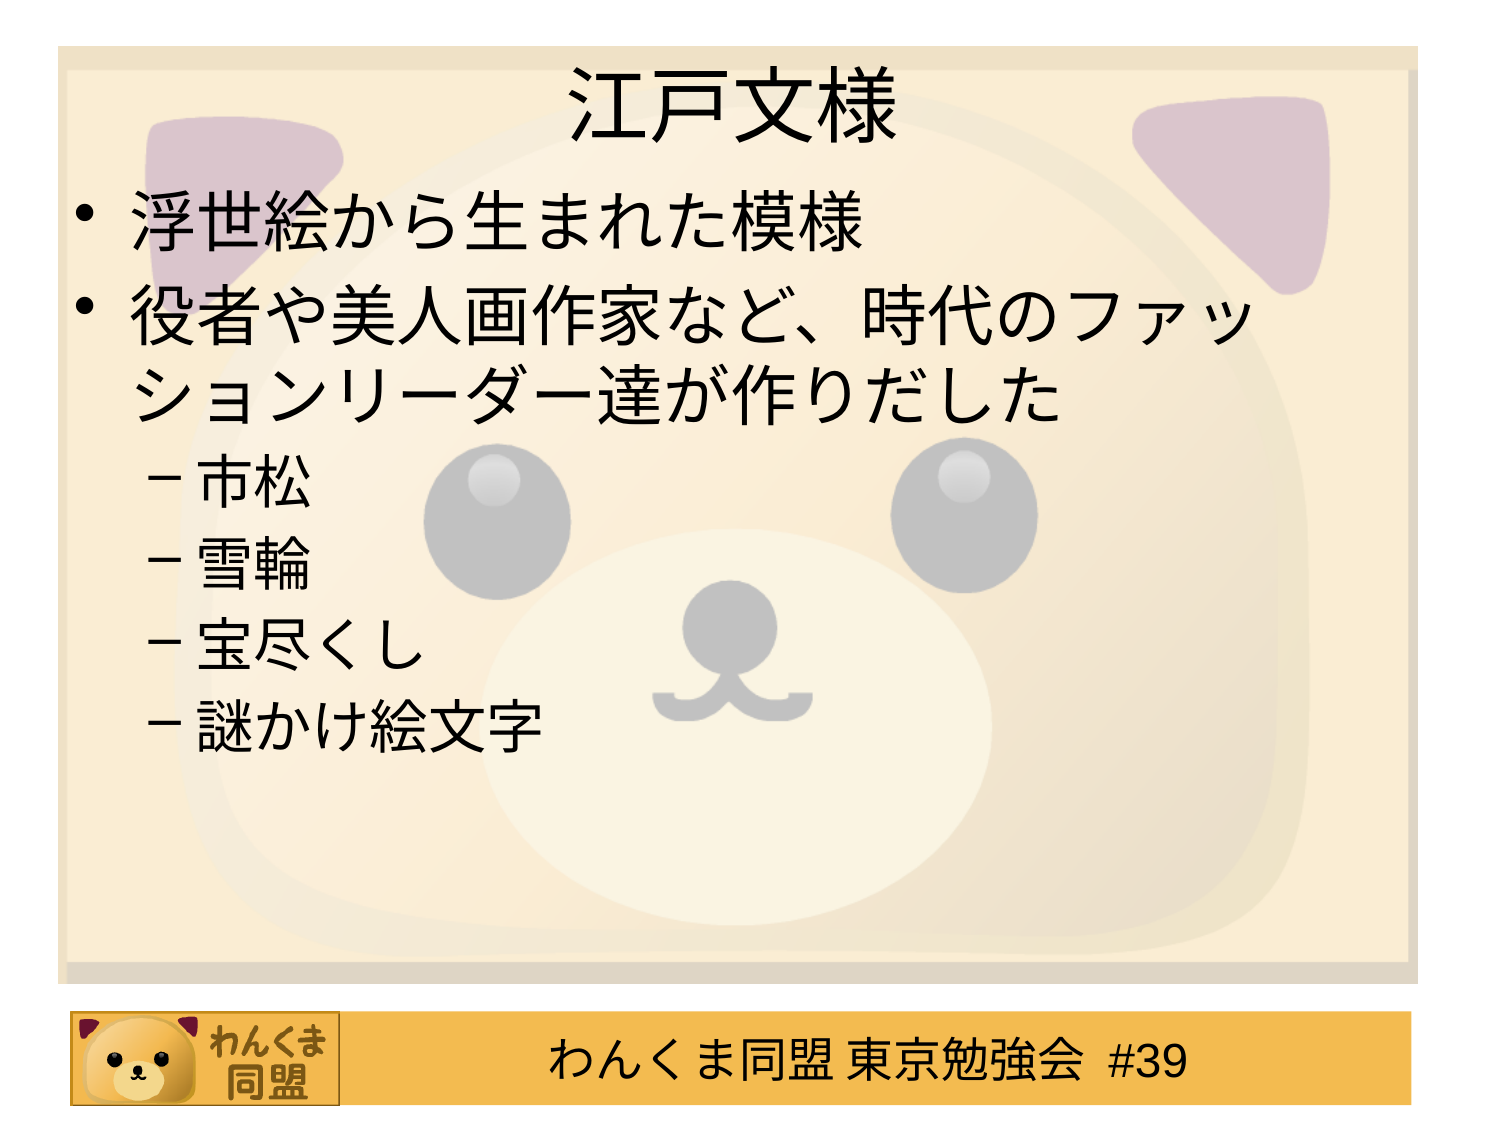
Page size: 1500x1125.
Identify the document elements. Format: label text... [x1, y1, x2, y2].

picture [58, 46, 1418, 984]
title 江戸文様 [58, 44, 1407, 162]
picture [70, 1011, 340, 1106]
list 浮世絵から生まれた模様 役者や美人画作家など、時代のファッションリーダー達が作りだした 市松 雪輪 宝尽くし 謎かけ絵文字 [58, 172, 1407, 985]
